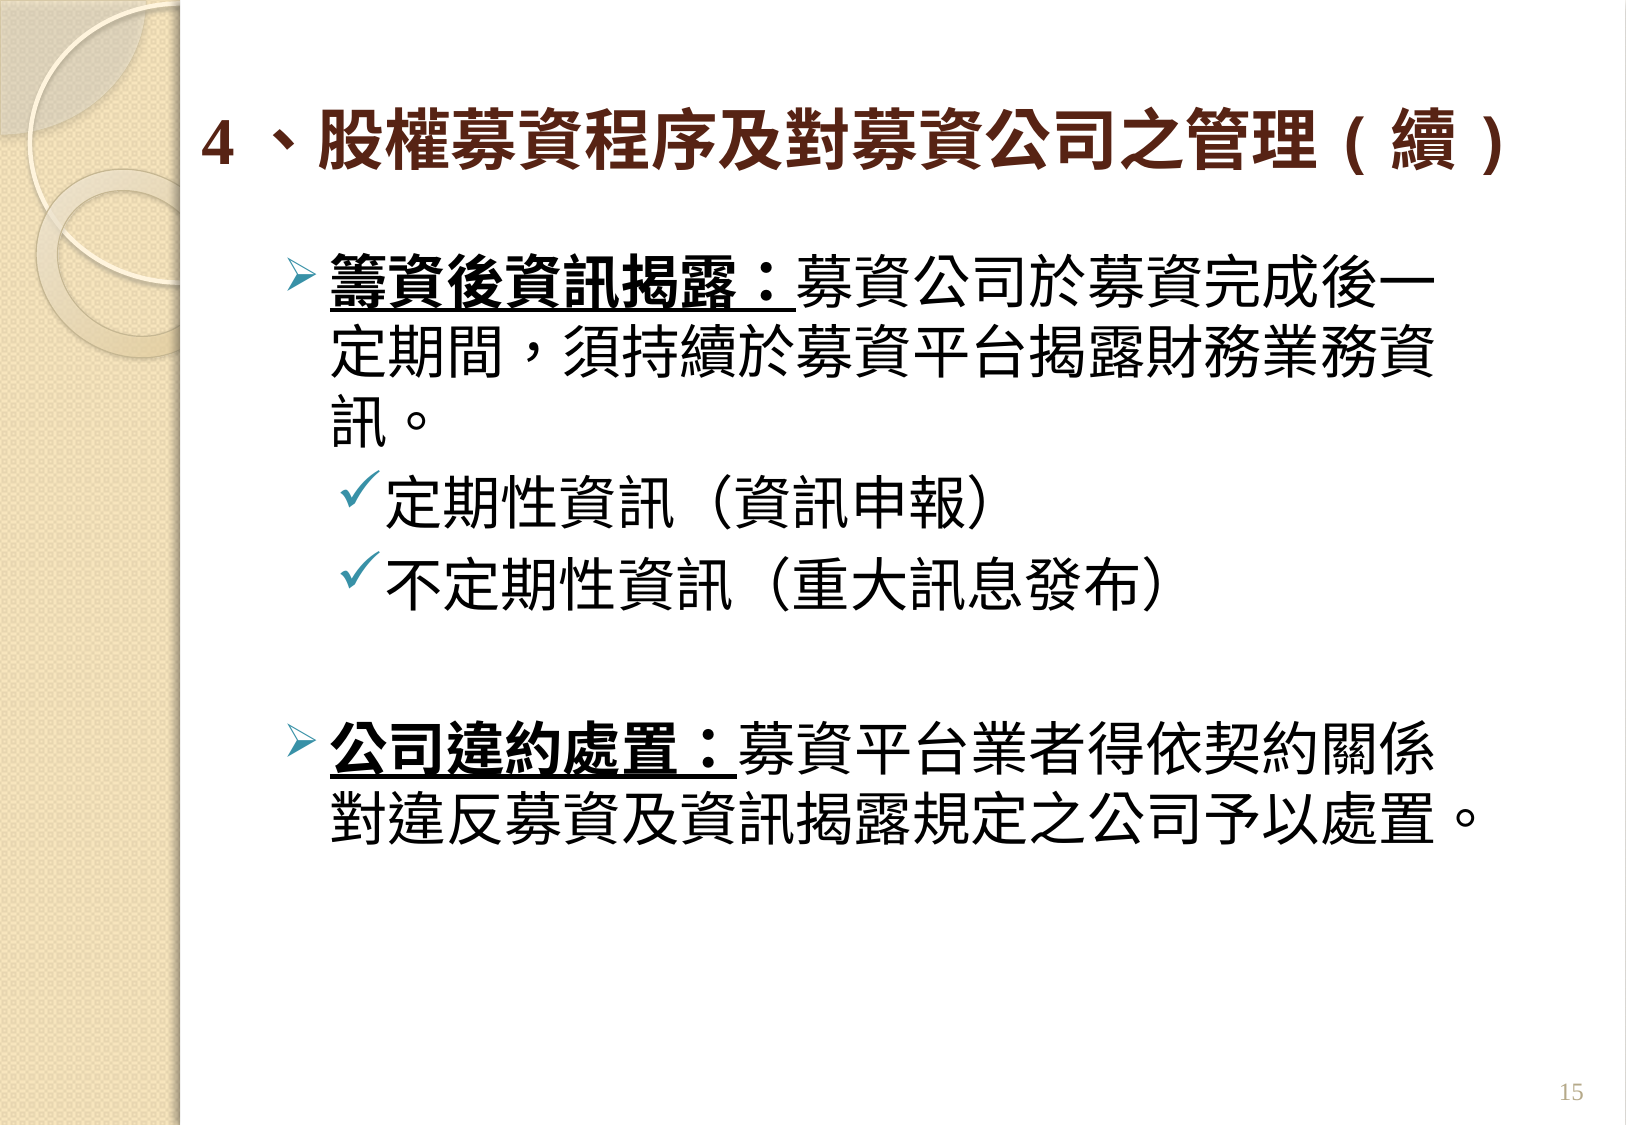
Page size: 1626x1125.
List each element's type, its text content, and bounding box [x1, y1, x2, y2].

list 籌資後資訊揭露：募資公司於募資完成後一定期間，須持續於募資平台揭露財務業務資訊。 定期性資訊（資訊申報） 不定期性資訊（重大訊息發布） 公司違約處置：募資平台業者得依契約關係對違反募資及資訊揭露規定之公司予以處置。 [255, 237, 1510, 1025]
title 4、股權募資程序及對募資公司之管理(續) [186, 45, 1588, 232]
slide_number 15 [1530, 1034, 1612, 1113]
